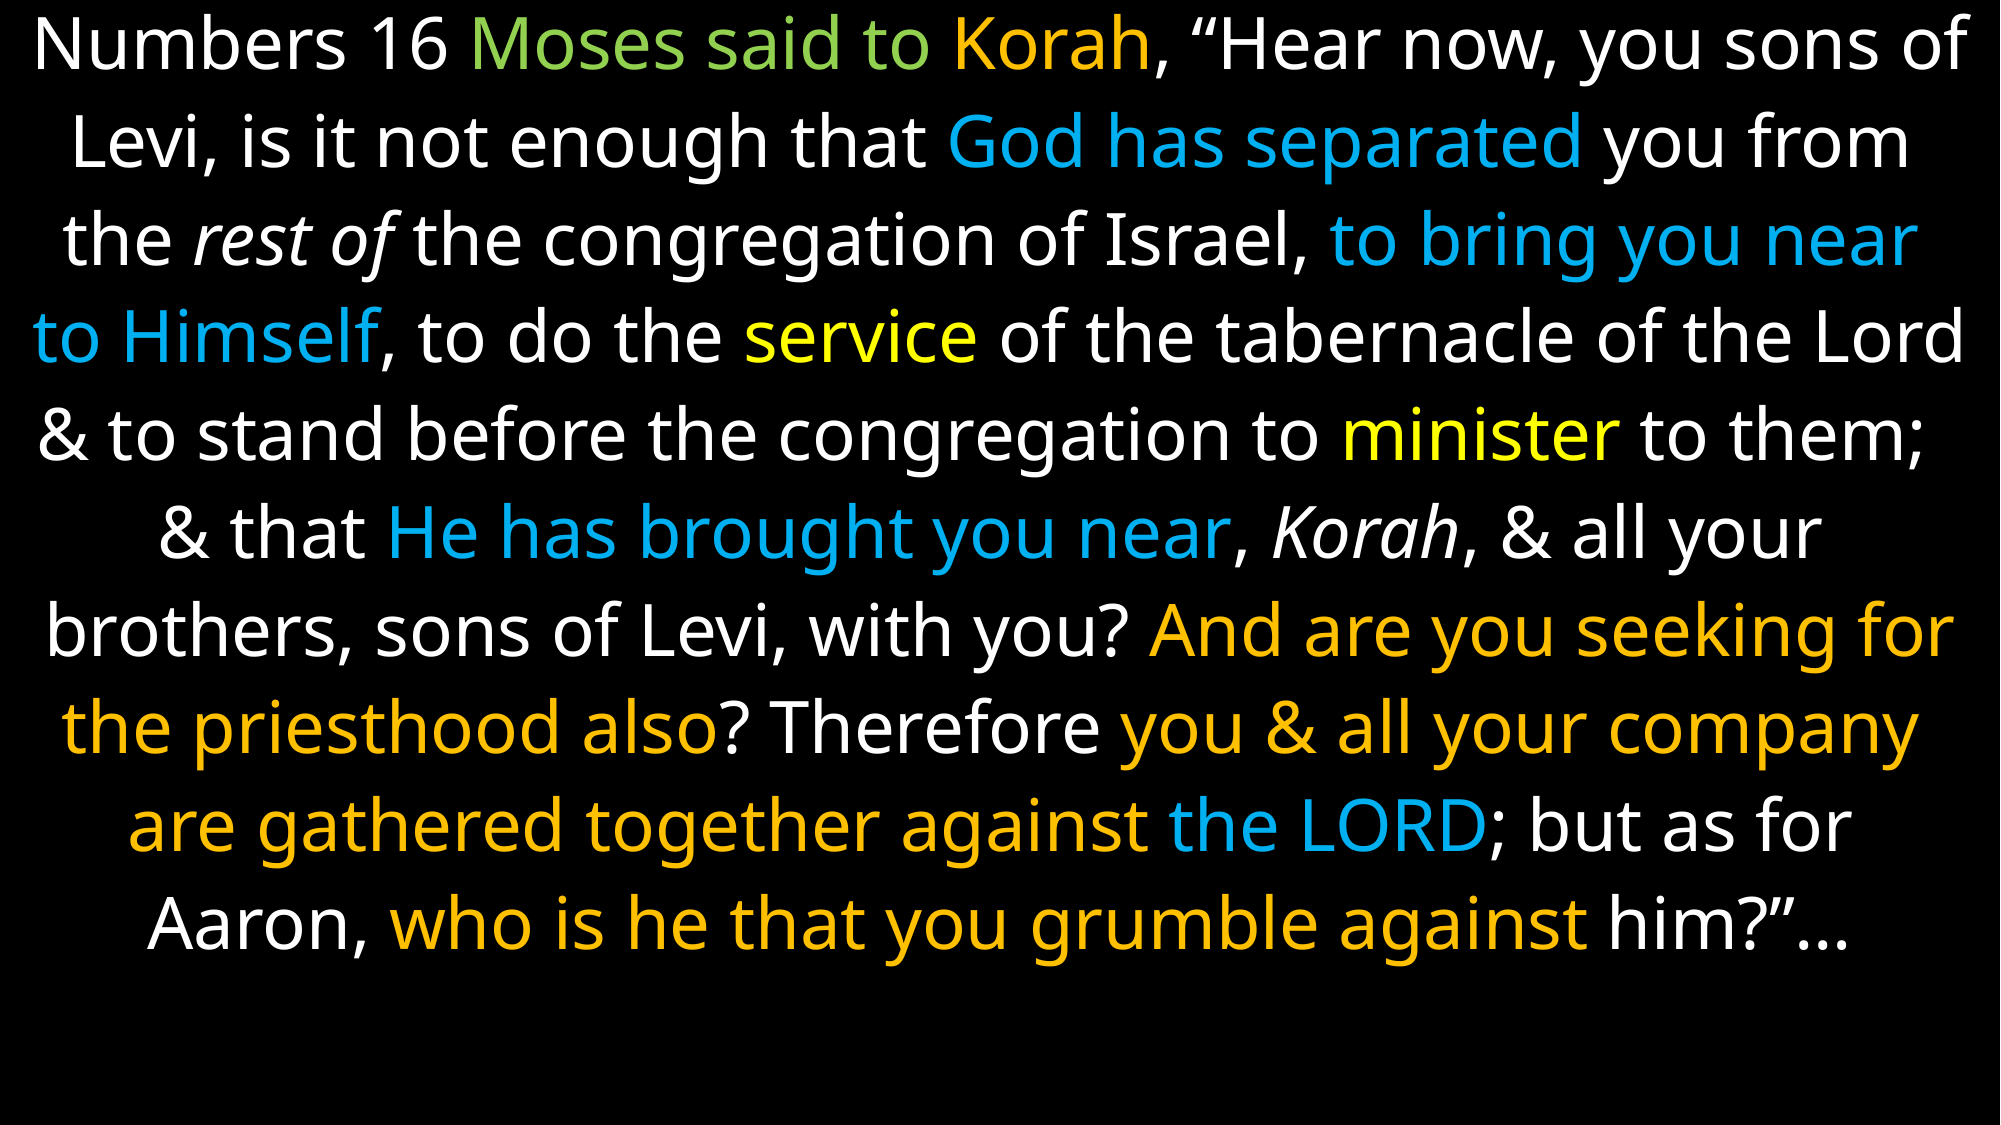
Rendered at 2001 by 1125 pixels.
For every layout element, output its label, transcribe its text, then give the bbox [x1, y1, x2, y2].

list Numbers 16 Moses said to Korah, “Hear now, you sons of Levi, is it not enough that God has separated you from the rest of the congregation of Israel, to bring you near to Himself, to do the service of the tabernacle of the Lord & to stand before the congregation to minister to them; & that He has brought you near, Korah, & all your brothers, sons of Levi, with you? And are you seeking for the priesthood also? Therefore you & all your company are gathered together against the Lord; but as for Aaron, who is he that you grumble against him?”… [0, 0, 2000, 1125]
